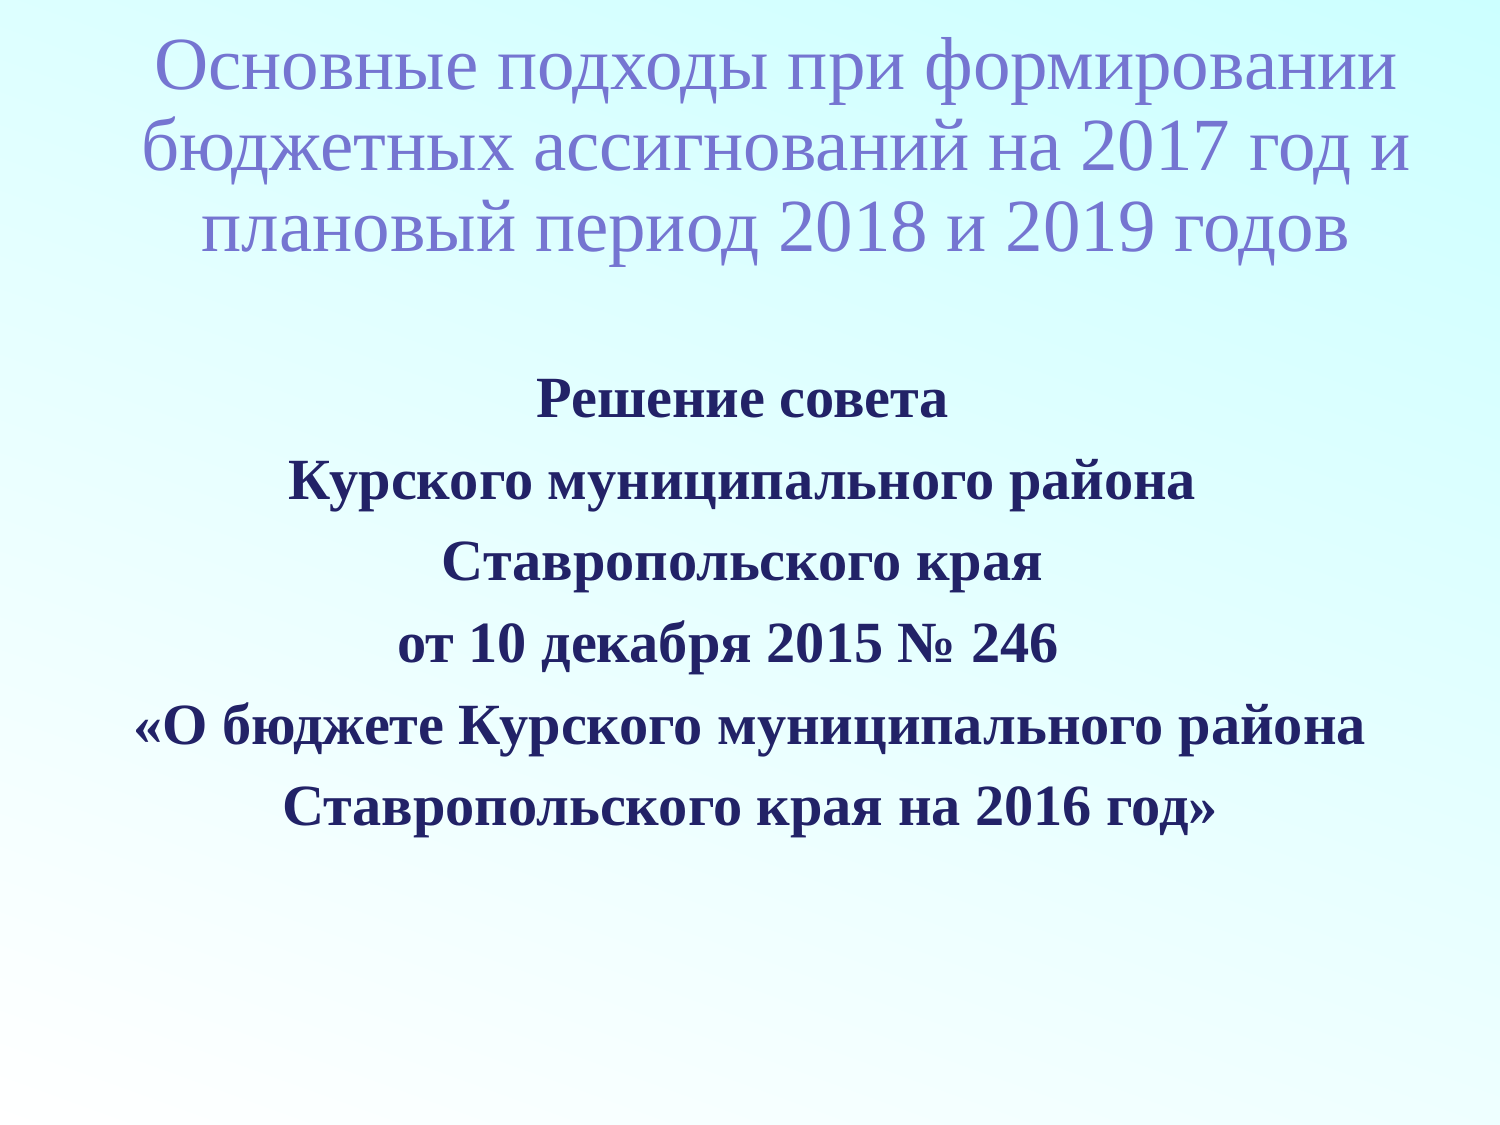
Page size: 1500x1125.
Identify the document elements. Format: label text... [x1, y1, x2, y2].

list Решение совета Курского муниципального района Ставропольского края от 10 декабря 2015 № 246 «О бюджете Курского муниципального района Ставропольского края на 2016 год» [0, 351, 1500, 950]
title Основные подходы при формировании бюджетных ассигнований на 2017 год и плановый период 2018 и 2019 годов [52, 0, 1500, 294]
